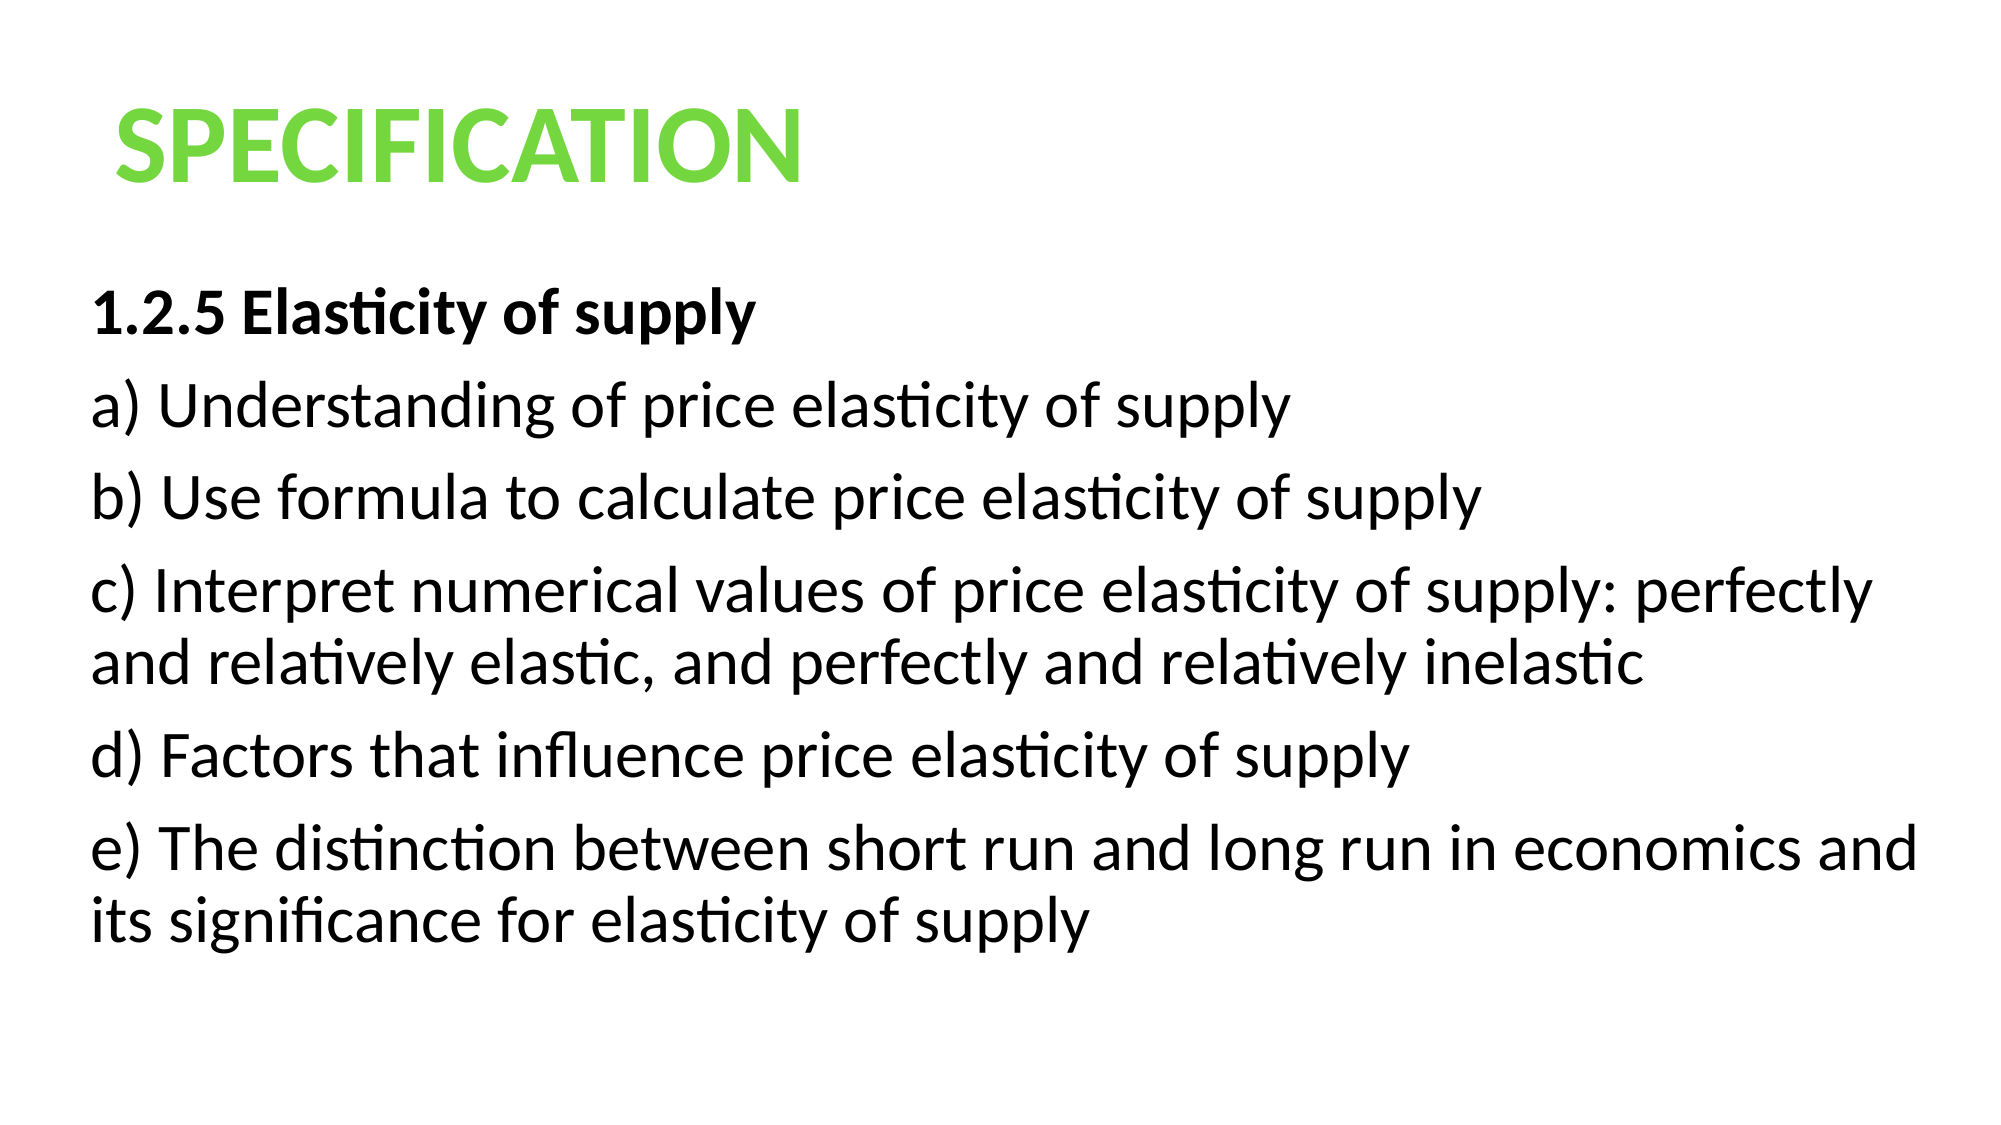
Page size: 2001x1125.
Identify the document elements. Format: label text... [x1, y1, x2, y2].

text_box SPECIFICATION [99, 62, 1352, 213]
list 1.2.5 Elasticity of supply a) Understanding of price elasticity of supply b) Use formula to calculate price elasticity of supply c) Interpret numerical values of price elasticity of supply: perfectly and relatively elastic, and perfectly and relatively inelastic d) Factors that influence price elasticity of supply e) The distinction between short run and long run in economics and its significance for elasticity of supply [75, 269, 1957, 984]
